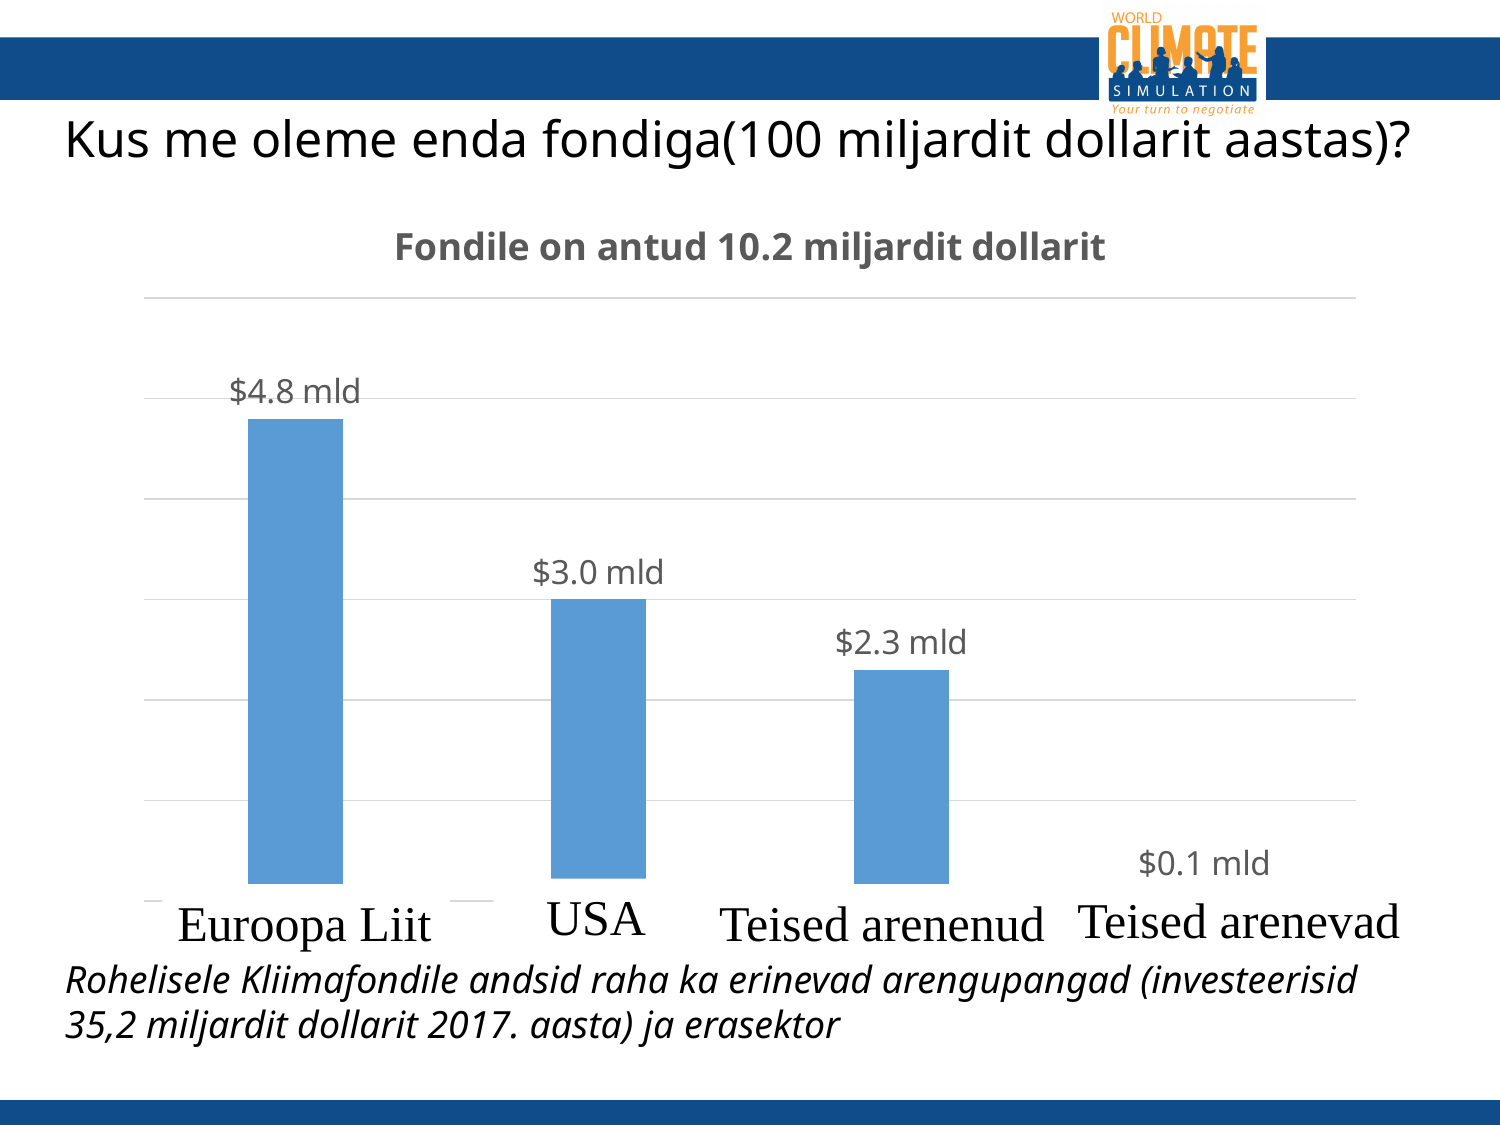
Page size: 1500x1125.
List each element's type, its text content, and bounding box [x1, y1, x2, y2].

text_box Kus me oleme enda fondiga(100 miljardit dollarit aastas)? [49, 99, 1475, 175]
text_box Teised arenevad [1382, 880, 1475, 956]
chart [118, 184, 1382, 960]
picture [1099, 2, 1266, 99]
text_box Rohelisele Kliimafondile andsid raha ka erinevad arengupangad (investeerisid 35,2 miljardit dollarit 2017. aasta) ja erasektor [49, 948, 1413, 1054]
